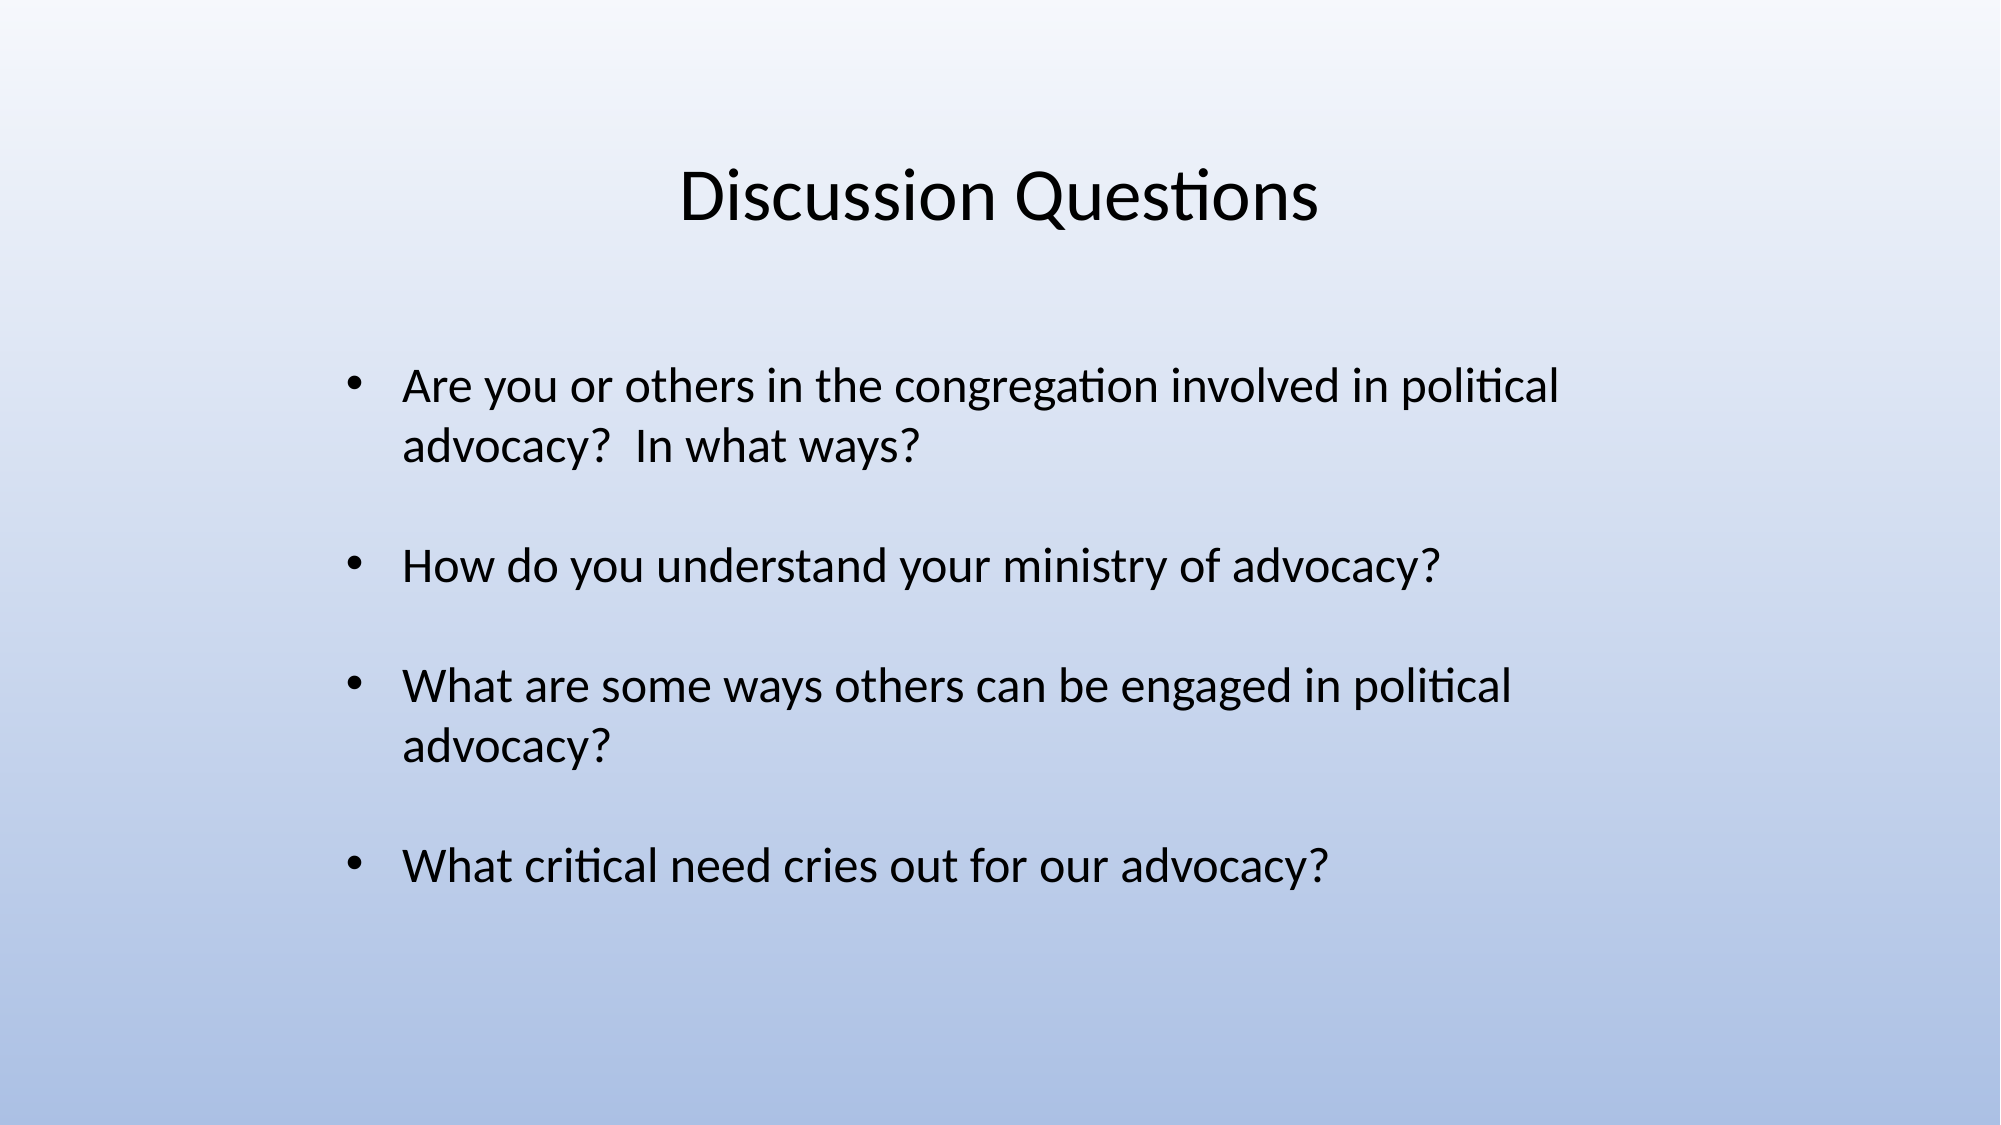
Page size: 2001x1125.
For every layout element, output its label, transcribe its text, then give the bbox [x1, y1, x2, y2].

text_box Discussion Questions [664, 137, 1336, 243]
text_box Are you or others in the congregation involved in political advocacy? In what ways? How do you understand your ministry of advocacy? What are some ways others can be engaged in political advocacy? What critical need cries out for our advocacy? [331, 345, 1669, 901]
